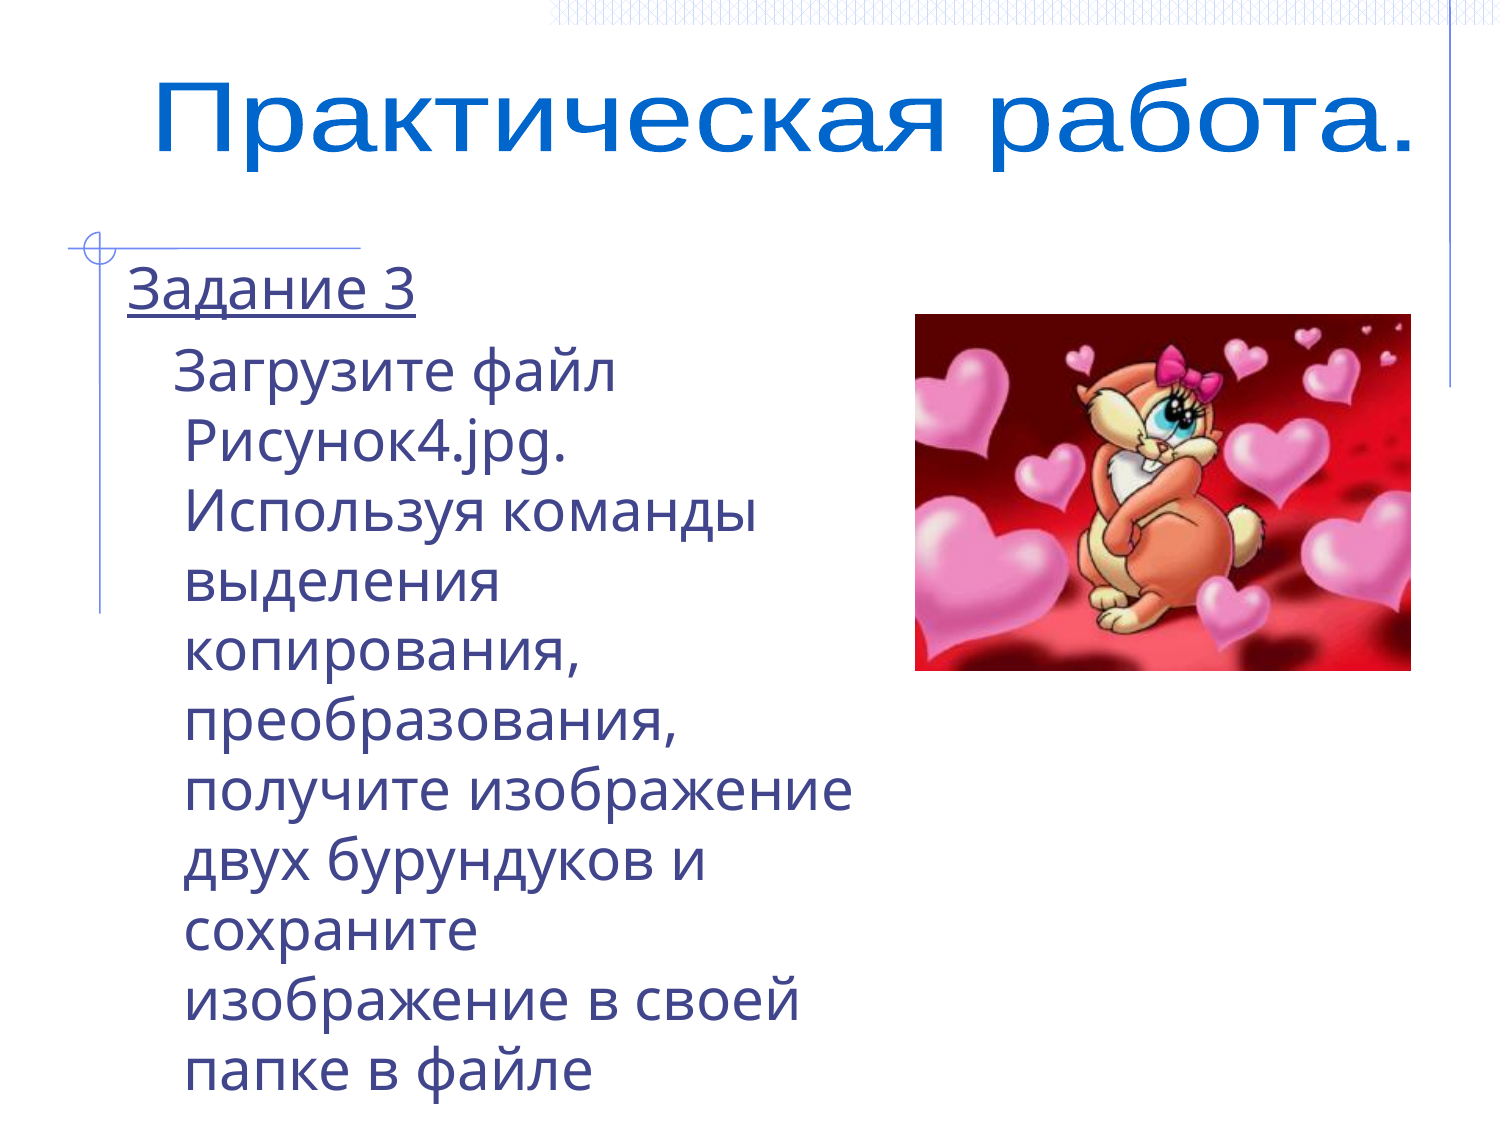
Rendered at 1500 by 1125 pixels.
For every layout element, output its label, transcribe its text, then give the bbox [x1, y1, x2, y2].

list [915, 314, 1411, 672]
list Задание 3 Загрузите файл Рисунок4.jpg. Используя команды выделения копирования, преобразования, получите изображение двух бурундуков и сохраните изображение в своей папке в файле Рисунок4.jpg. [111, 243, 893, 919]
